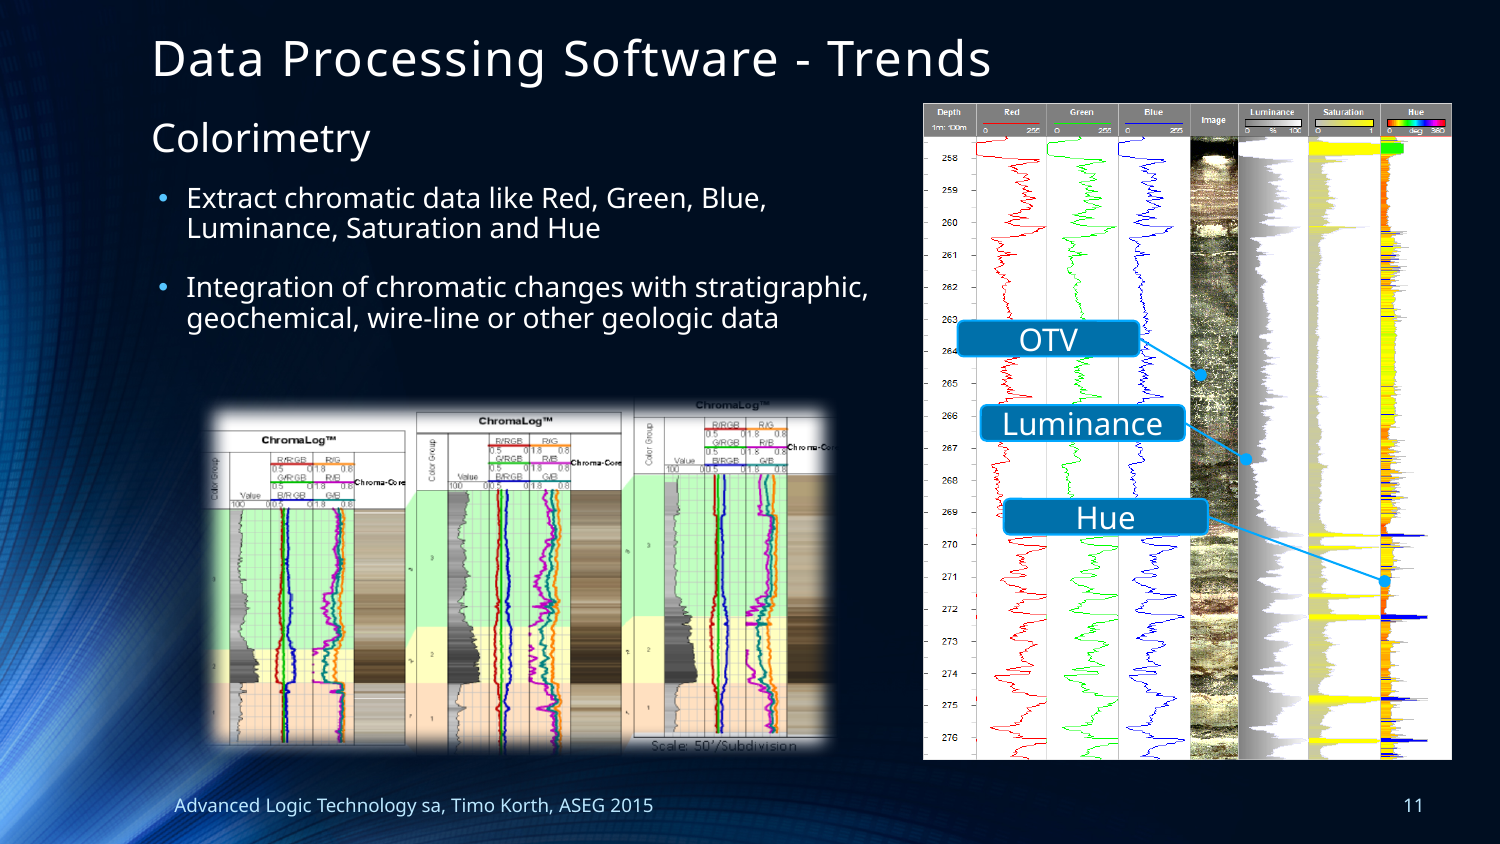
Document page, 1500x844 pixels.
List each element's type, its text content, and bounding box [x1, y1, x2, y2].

picture [0, 0, 1500, 844]
slide_number 11 [1362, 787, 1466, 822]
footer Advanced Logic Technology sa, Timo Korth, ASEG 2015 [161, 787, 909, 822]
text_box Colorimetry [138, 112, 473, 188]
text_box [1139, 338, 1201, 375]
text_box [1184, 422, 1247, 460]
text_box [1207, 516, 1385, 582]
list Extract chromatic data like Red, Green, Blue, Luminance, Saturation and Hue Integration of chromatic changes with stratigraphic, geochemical, wire-line or other geologic data [145, 177, 906, 357]
title Data Processing Software - Trends [138, 28, 1264, 94]
